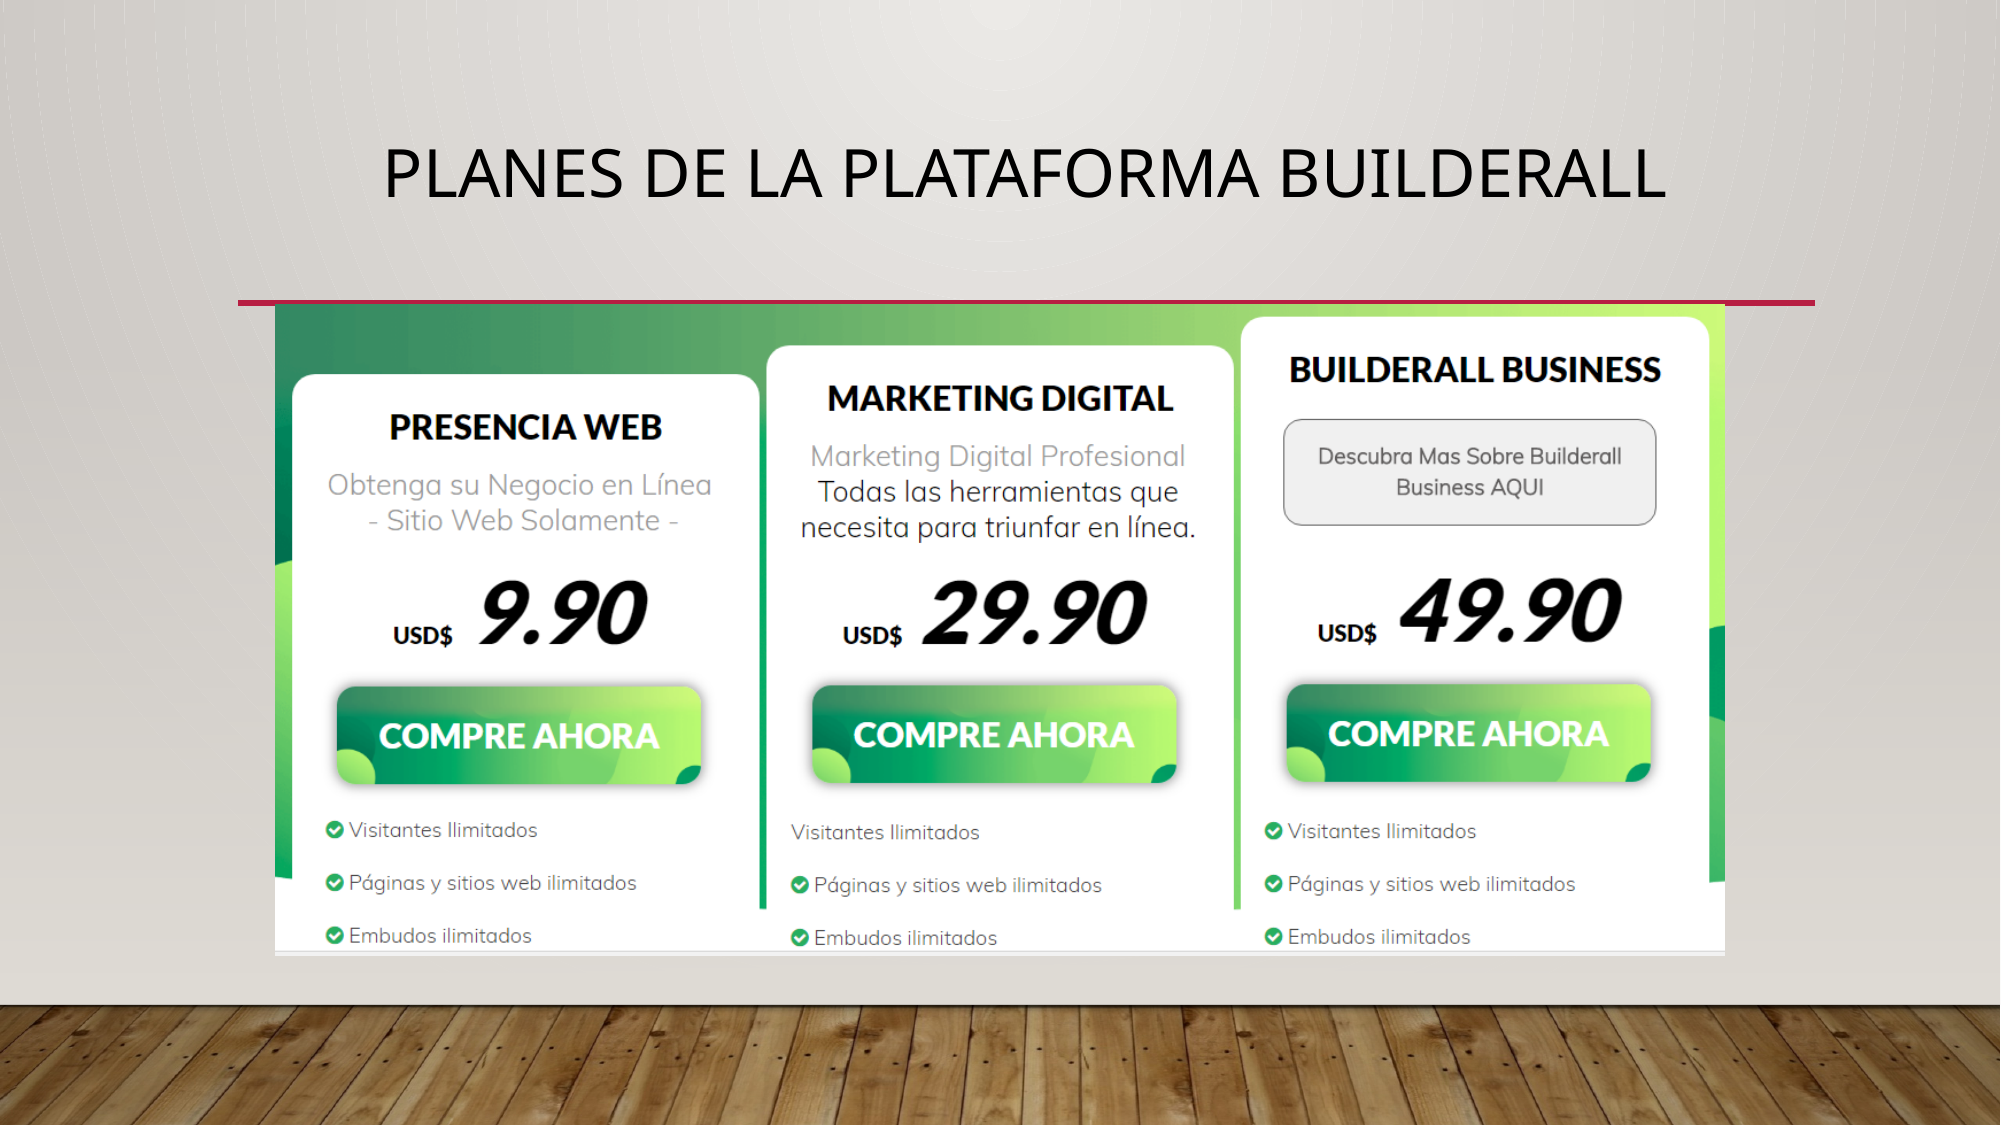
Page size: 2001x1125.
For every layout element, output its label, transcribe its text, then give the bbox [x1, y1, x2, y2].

picture [274, 303, 1725, 956]
picture [0, 1005, 2000, 1125]
title planes de la plataforma buiLderall [238, 131, 1814, 305]
